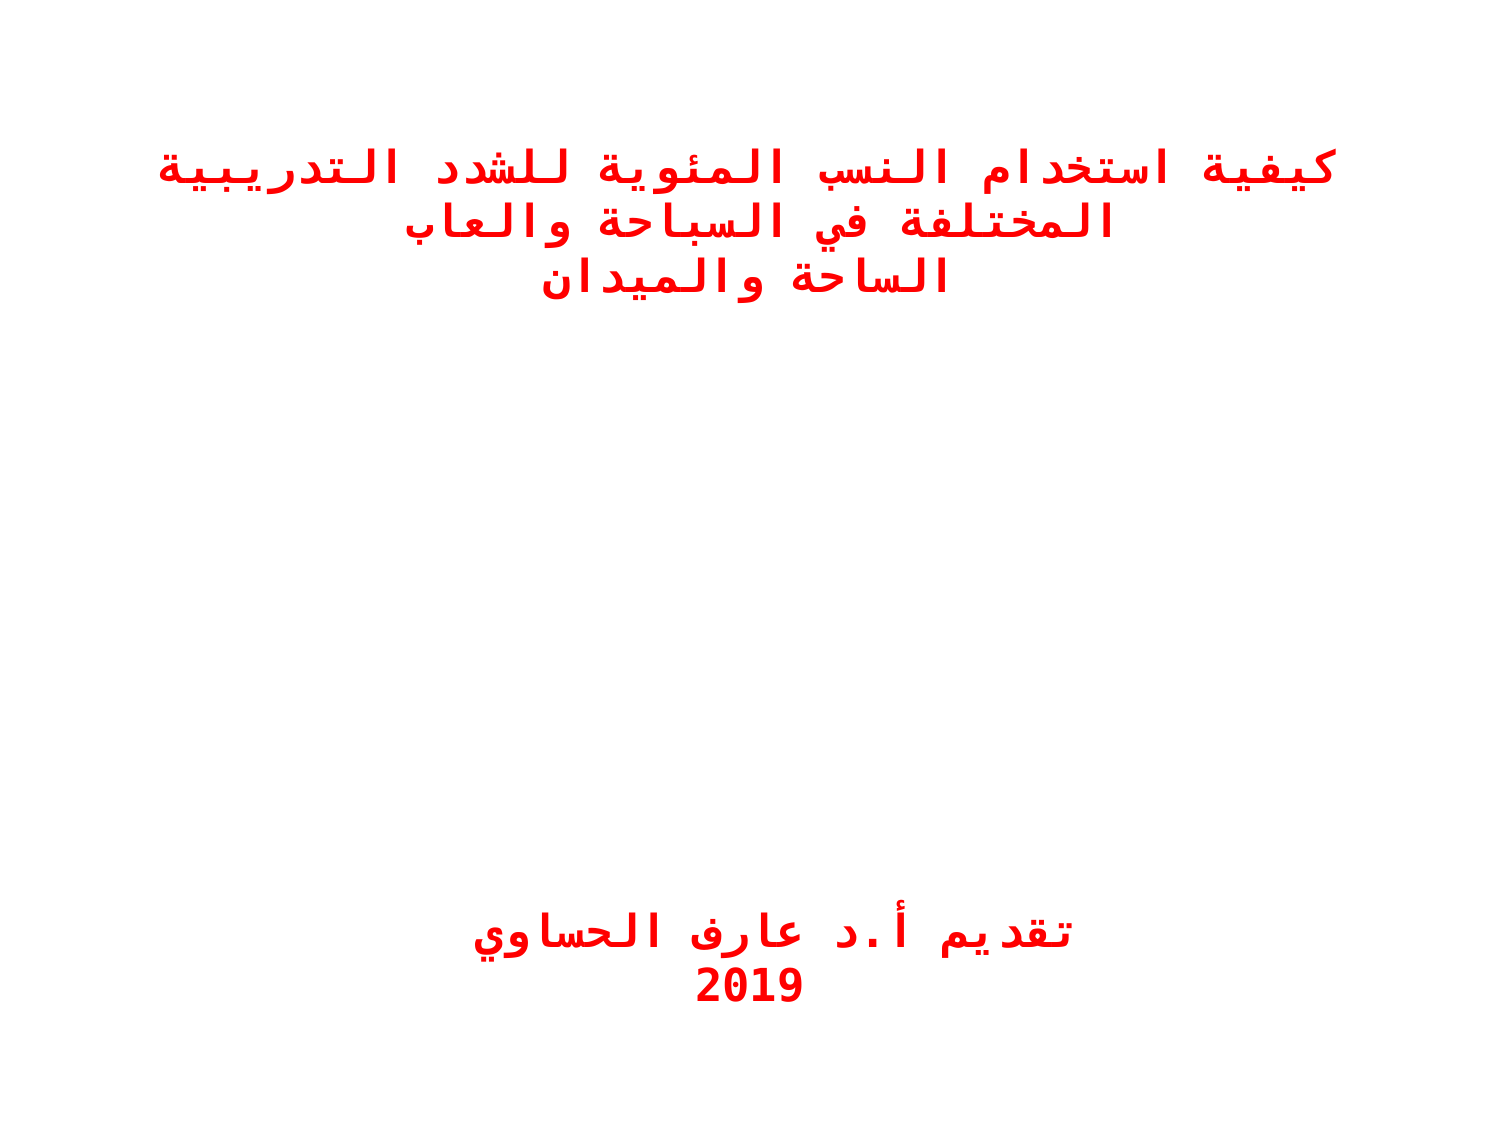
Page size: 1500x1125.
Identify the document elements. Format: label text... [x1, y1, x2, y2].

title كيفية استخدام النسب المئوية للشدد التدريبية المختلفة في السباحة والعاب الساحة والميدان تقديم أ.د عارف الحساوي 2019 [112, 128, 1388, 1020]
